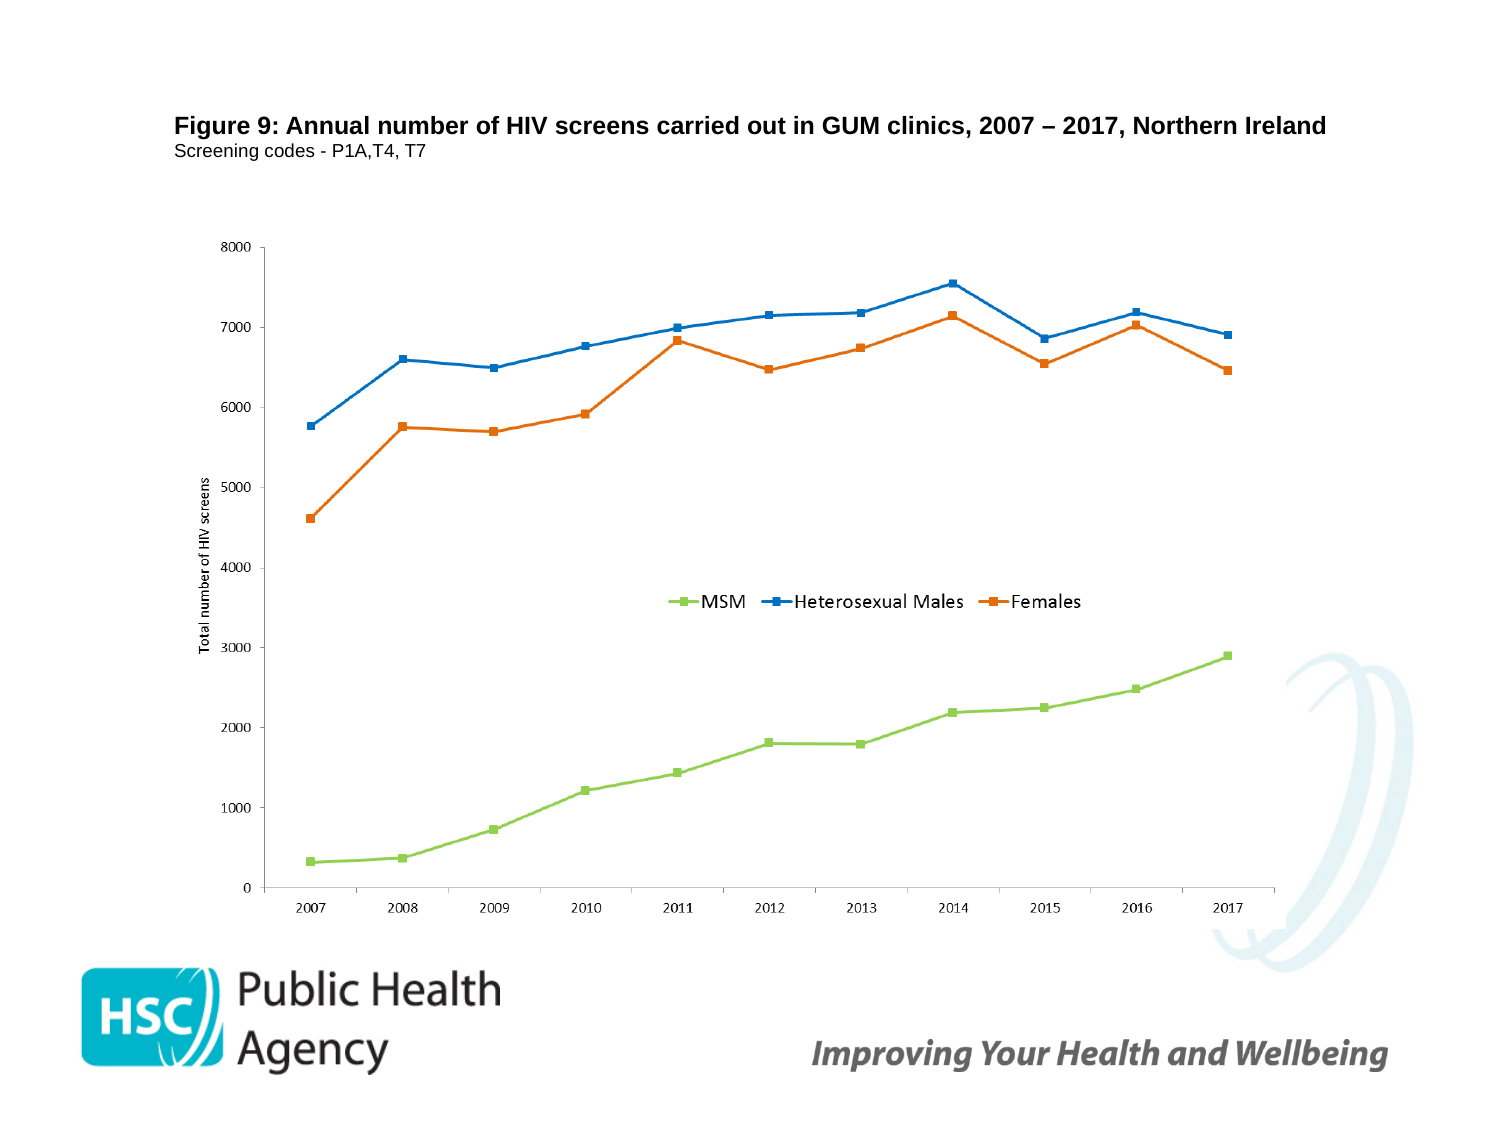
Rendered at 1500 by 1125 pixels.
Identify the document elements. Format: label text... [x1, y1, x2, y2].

picture [812, 1039, 1388, 1072]
picture [182, 196, 1417, 978]
text_box Figure 9: Annual number of HIV screens carried out in GUM clinics, 2007 – 2017, Northern Ireland Screening codes - P1A,T4, T7 [159, 101, 1376, 204]
picture [75, 962, 500, 1075]
